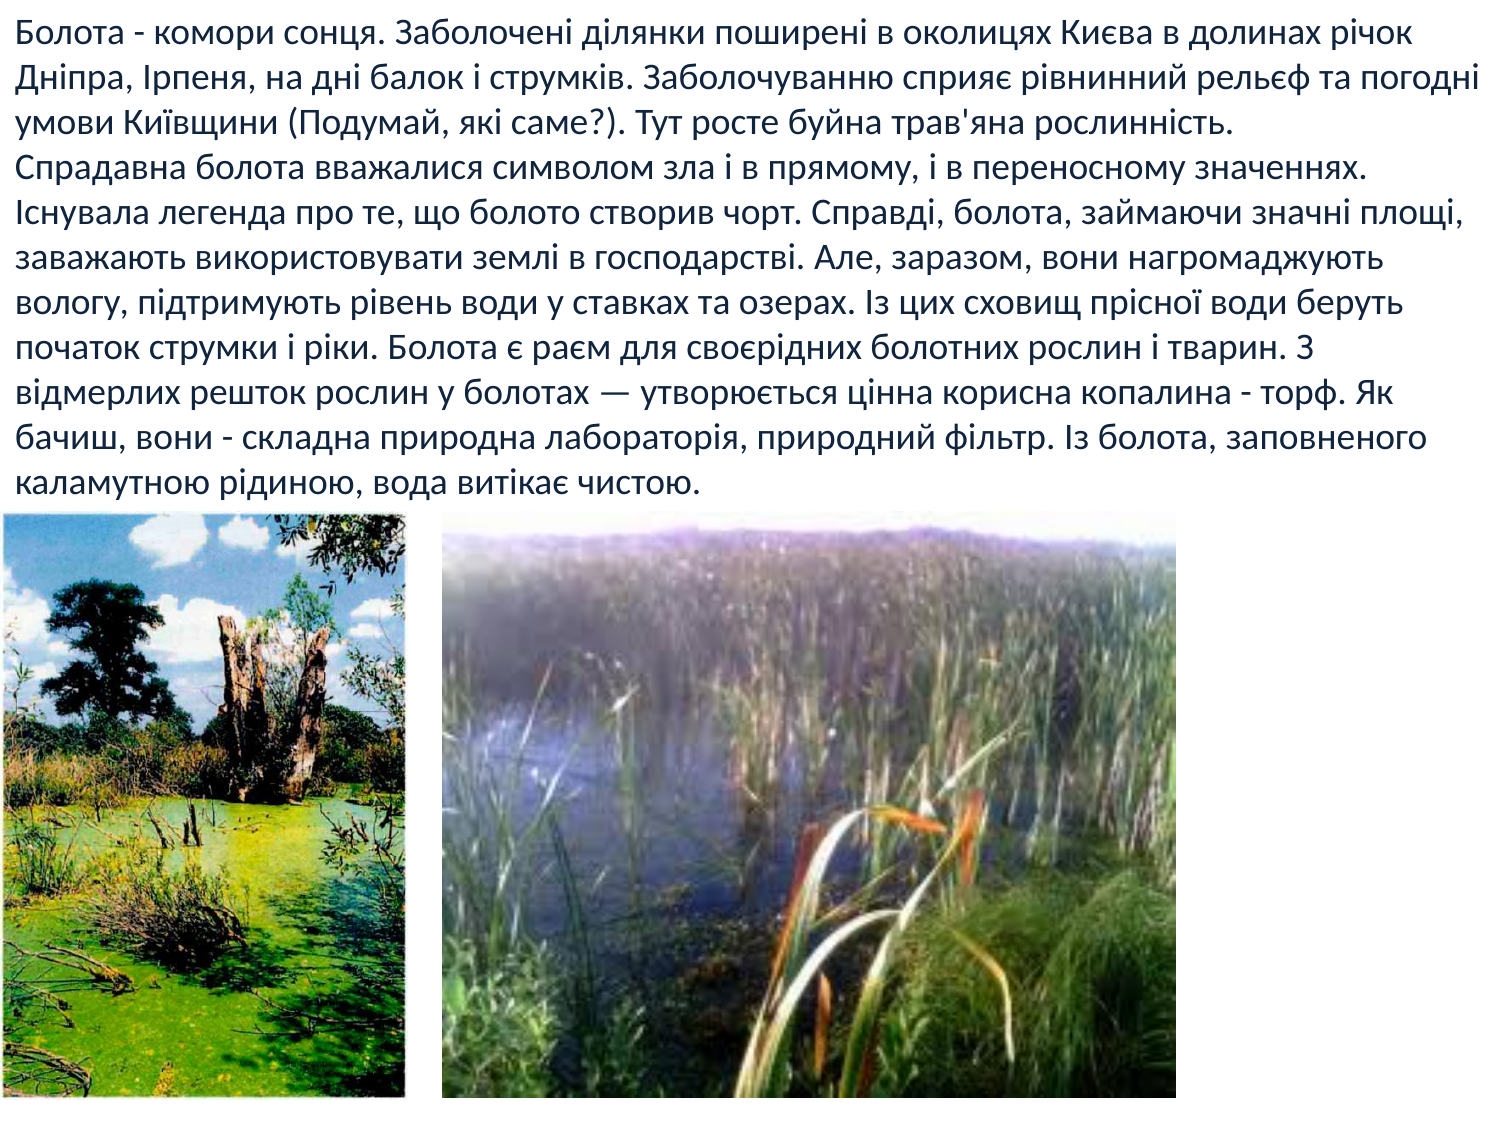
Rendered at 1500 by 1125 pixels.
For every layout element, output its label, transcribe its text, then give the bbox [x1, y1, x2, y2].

picture [442, 511, 1176, 1099]
text_box Болота - комори сонця. Заболочені ділянки поширені в околицях Києва в долинах річок Дніпра, Ірпеня, на дні балок і струмків. Заболочуванню сприяє рівнинний рельєф та погодні умови Київщини (Подумай, які саме?). Тут росте буйна трав'яна рослинність. Спрадавна болота вважалися символом зла і в прямому, і в переносному значеннях. Існувала легенда про те, що болото створив чорт. Справді, болота, займаючи значні площі, заважають використовувати землі в господарстві. Але, заразом, вони нагромаджують вологу, підтримують рівень води у ставках та озерах. Із цих сховищ прісної води беруть початок струмки і ріки. Болота є раєм для своєрідних болотних рослин і тварин. З відмерлих решток рослин у болотах — утворюється цінна корисна копалина - торф. Як бачиш, вони - складна природна лабораторія, природний фільтр. Із болота, заповненого каламутною рідиною, вода витікає чистою. [0, 0, 1500, 510]
picture [0, 511, 408, 1101]
